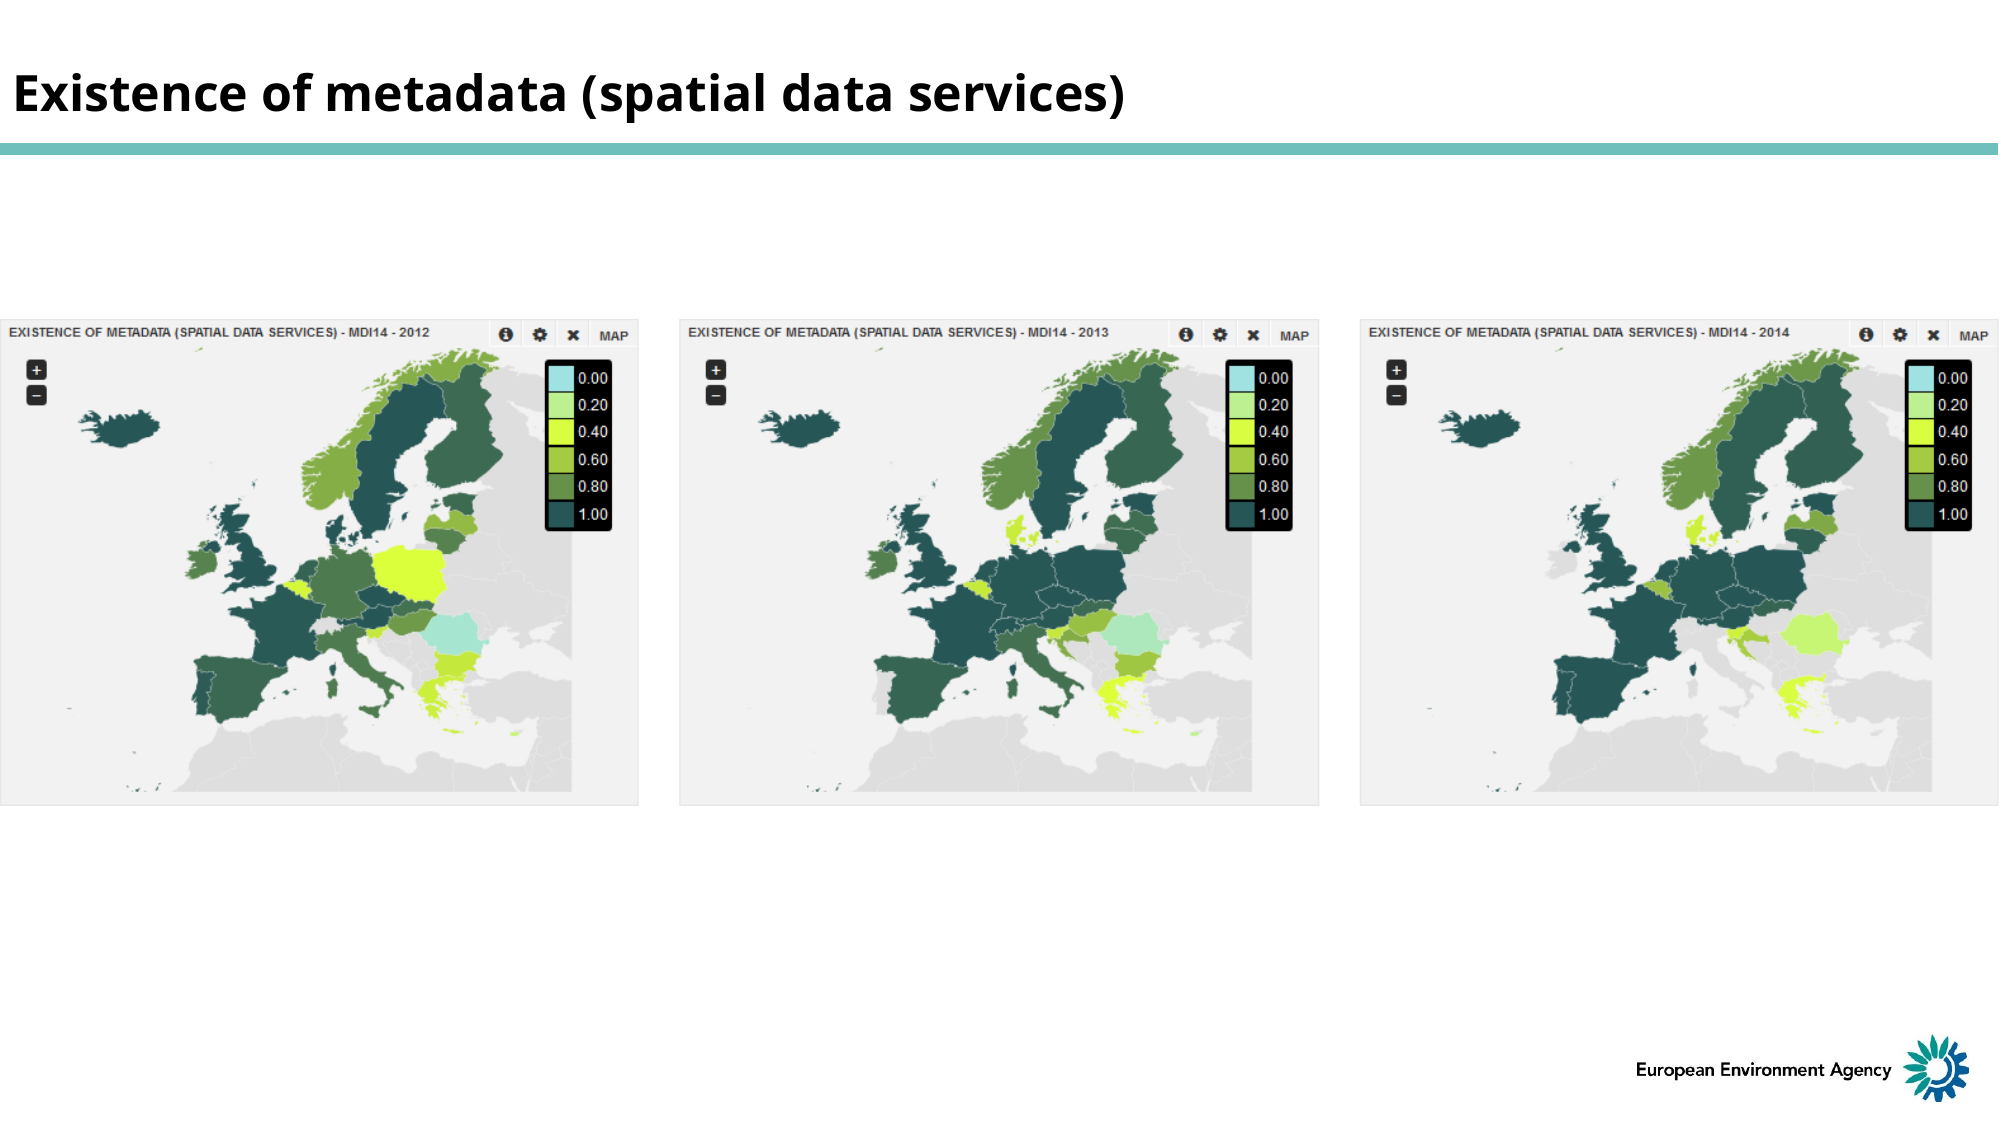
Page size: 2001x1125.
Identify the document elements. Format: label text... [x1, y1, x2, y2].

title Existence of metadata (spatial data services) [0, 54, 1904, 138]
picture [1637, 1034, 1969, 1102]
picture [0, 319, 2000, 806]
